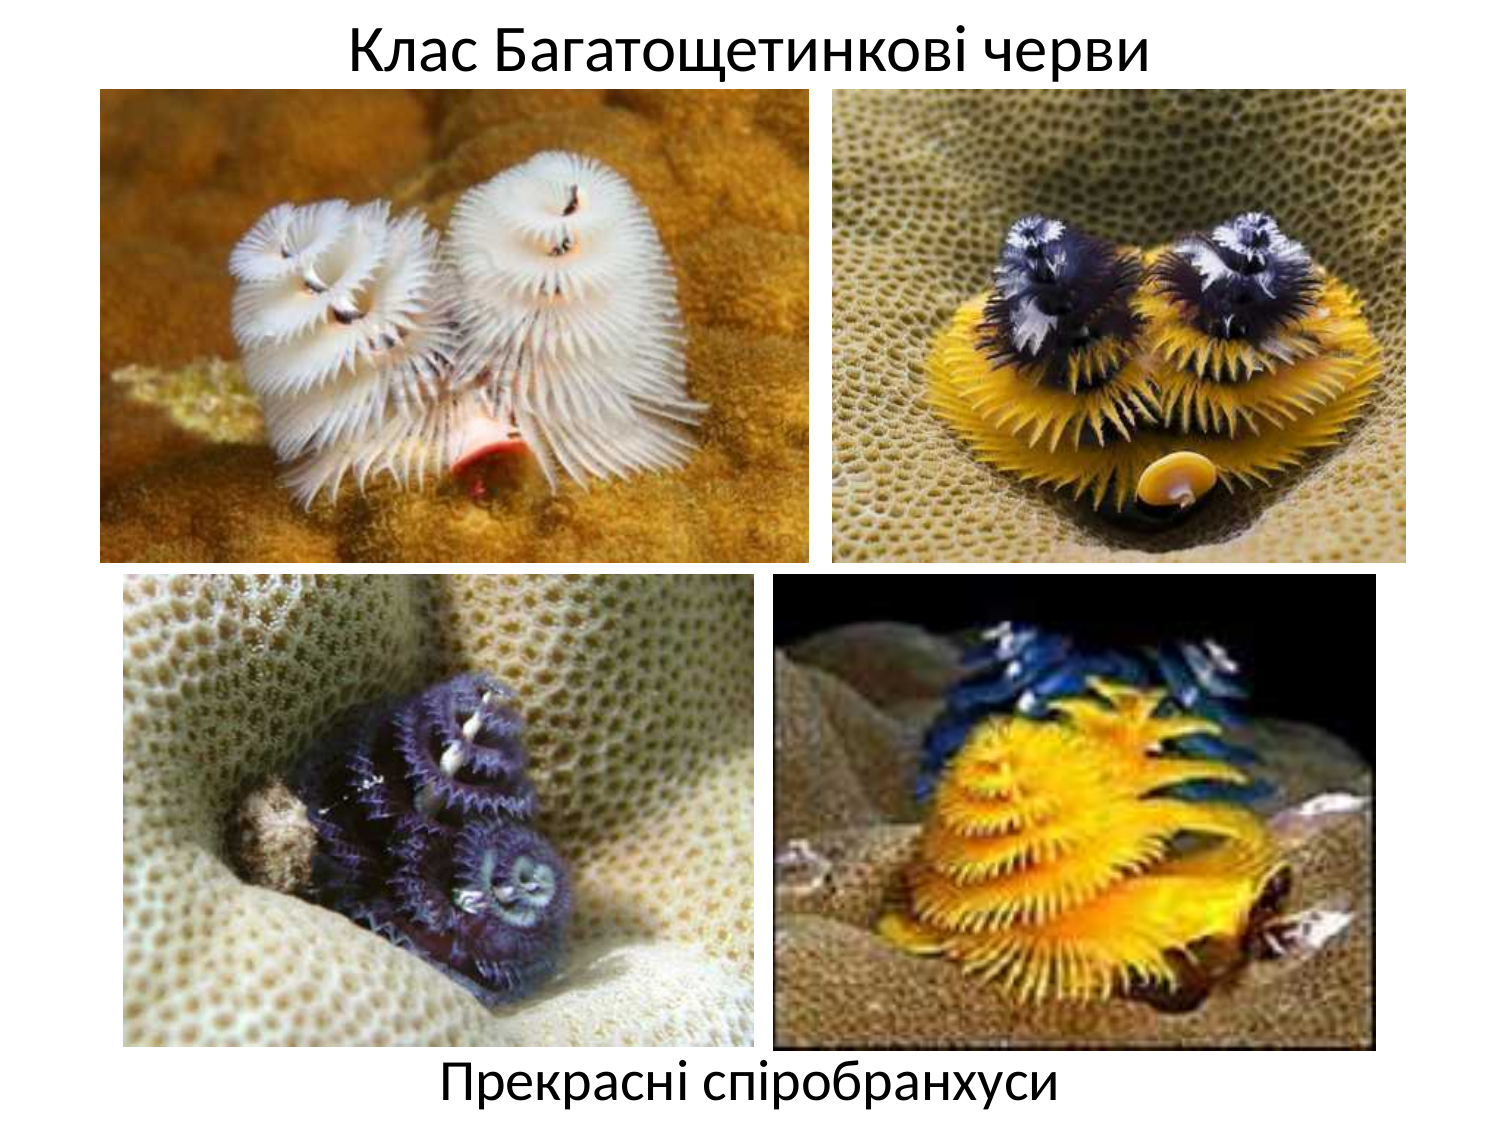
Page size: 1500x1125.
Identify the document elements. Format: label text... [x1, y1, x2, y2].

picture [773, 574, 1377, 1051]
picture [832, 89, 1406, 563]
picture [100, 89, 810, 564]
title Клас Багатощетинкові черви [75, 0, 1425, 90]
list Прекрасні спіробранхуси [75, 1035, 1425, 1106]
picture [123, 574, 755, 1048]
